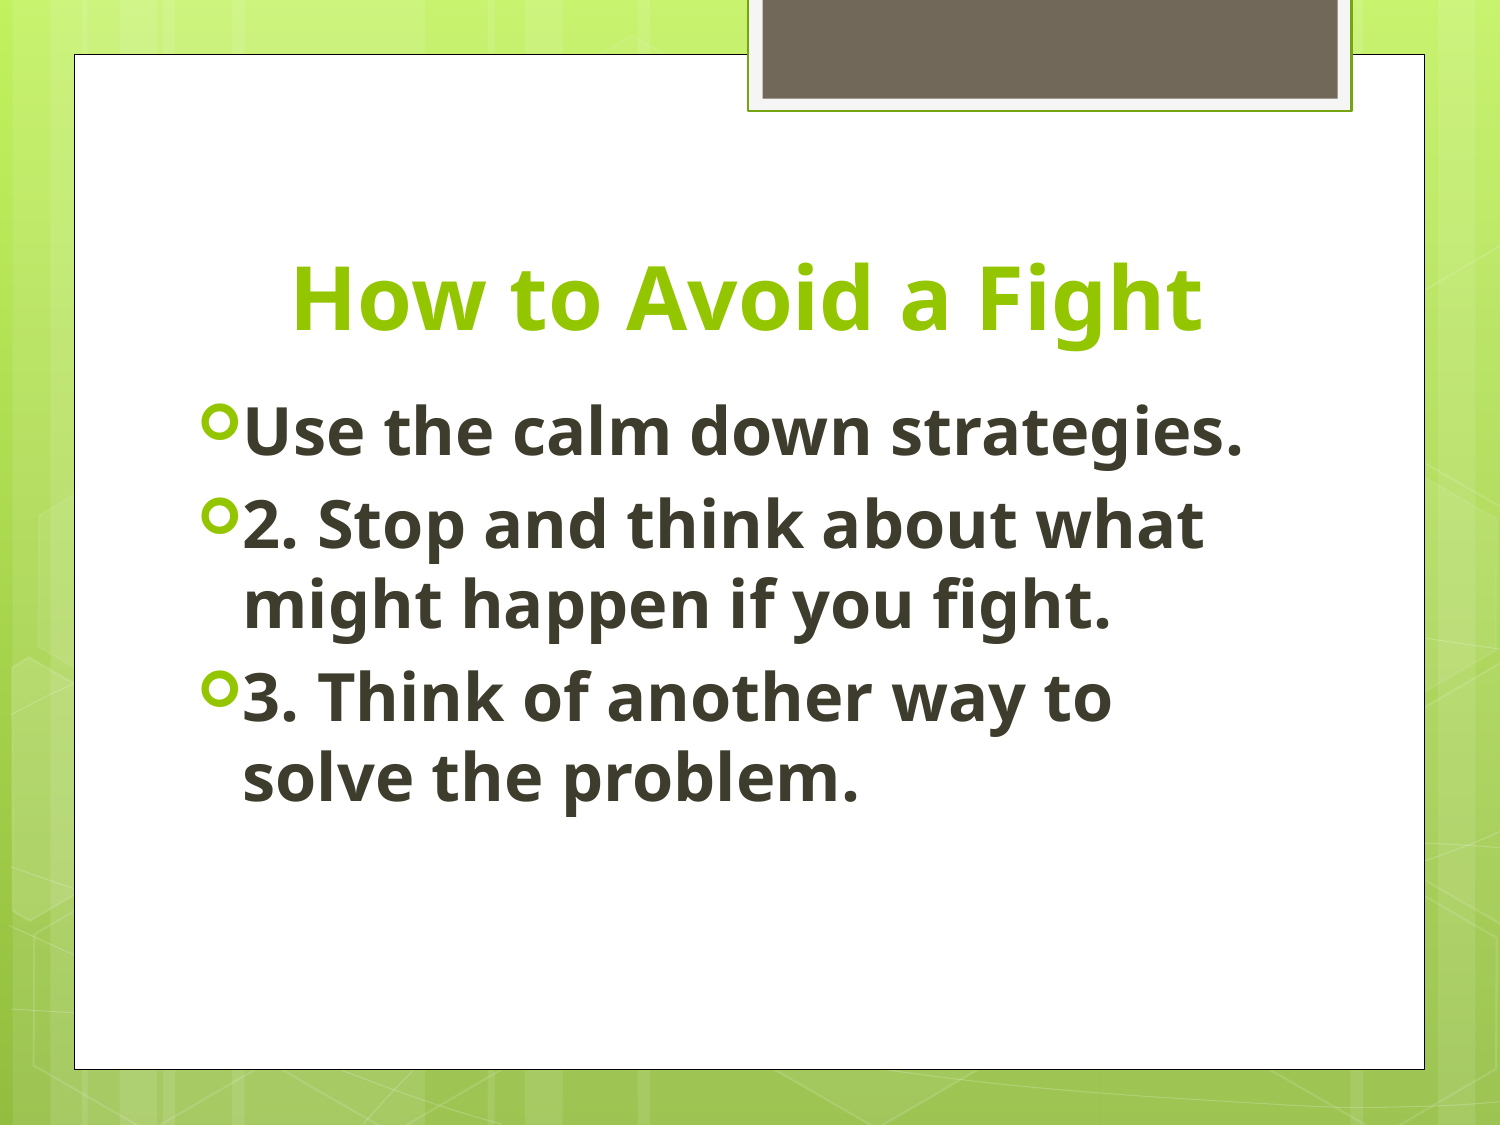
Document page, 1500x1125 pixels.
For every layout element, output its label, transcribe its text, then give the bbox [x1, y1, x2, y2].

title How to Avoid a Fight [171, 168, 1324, 357]
list Use the calm down strategies. 2. Stop and think about what might happen if you fight. 3. Think of another way to solve the problem. [171, 381, 1283, 957]
